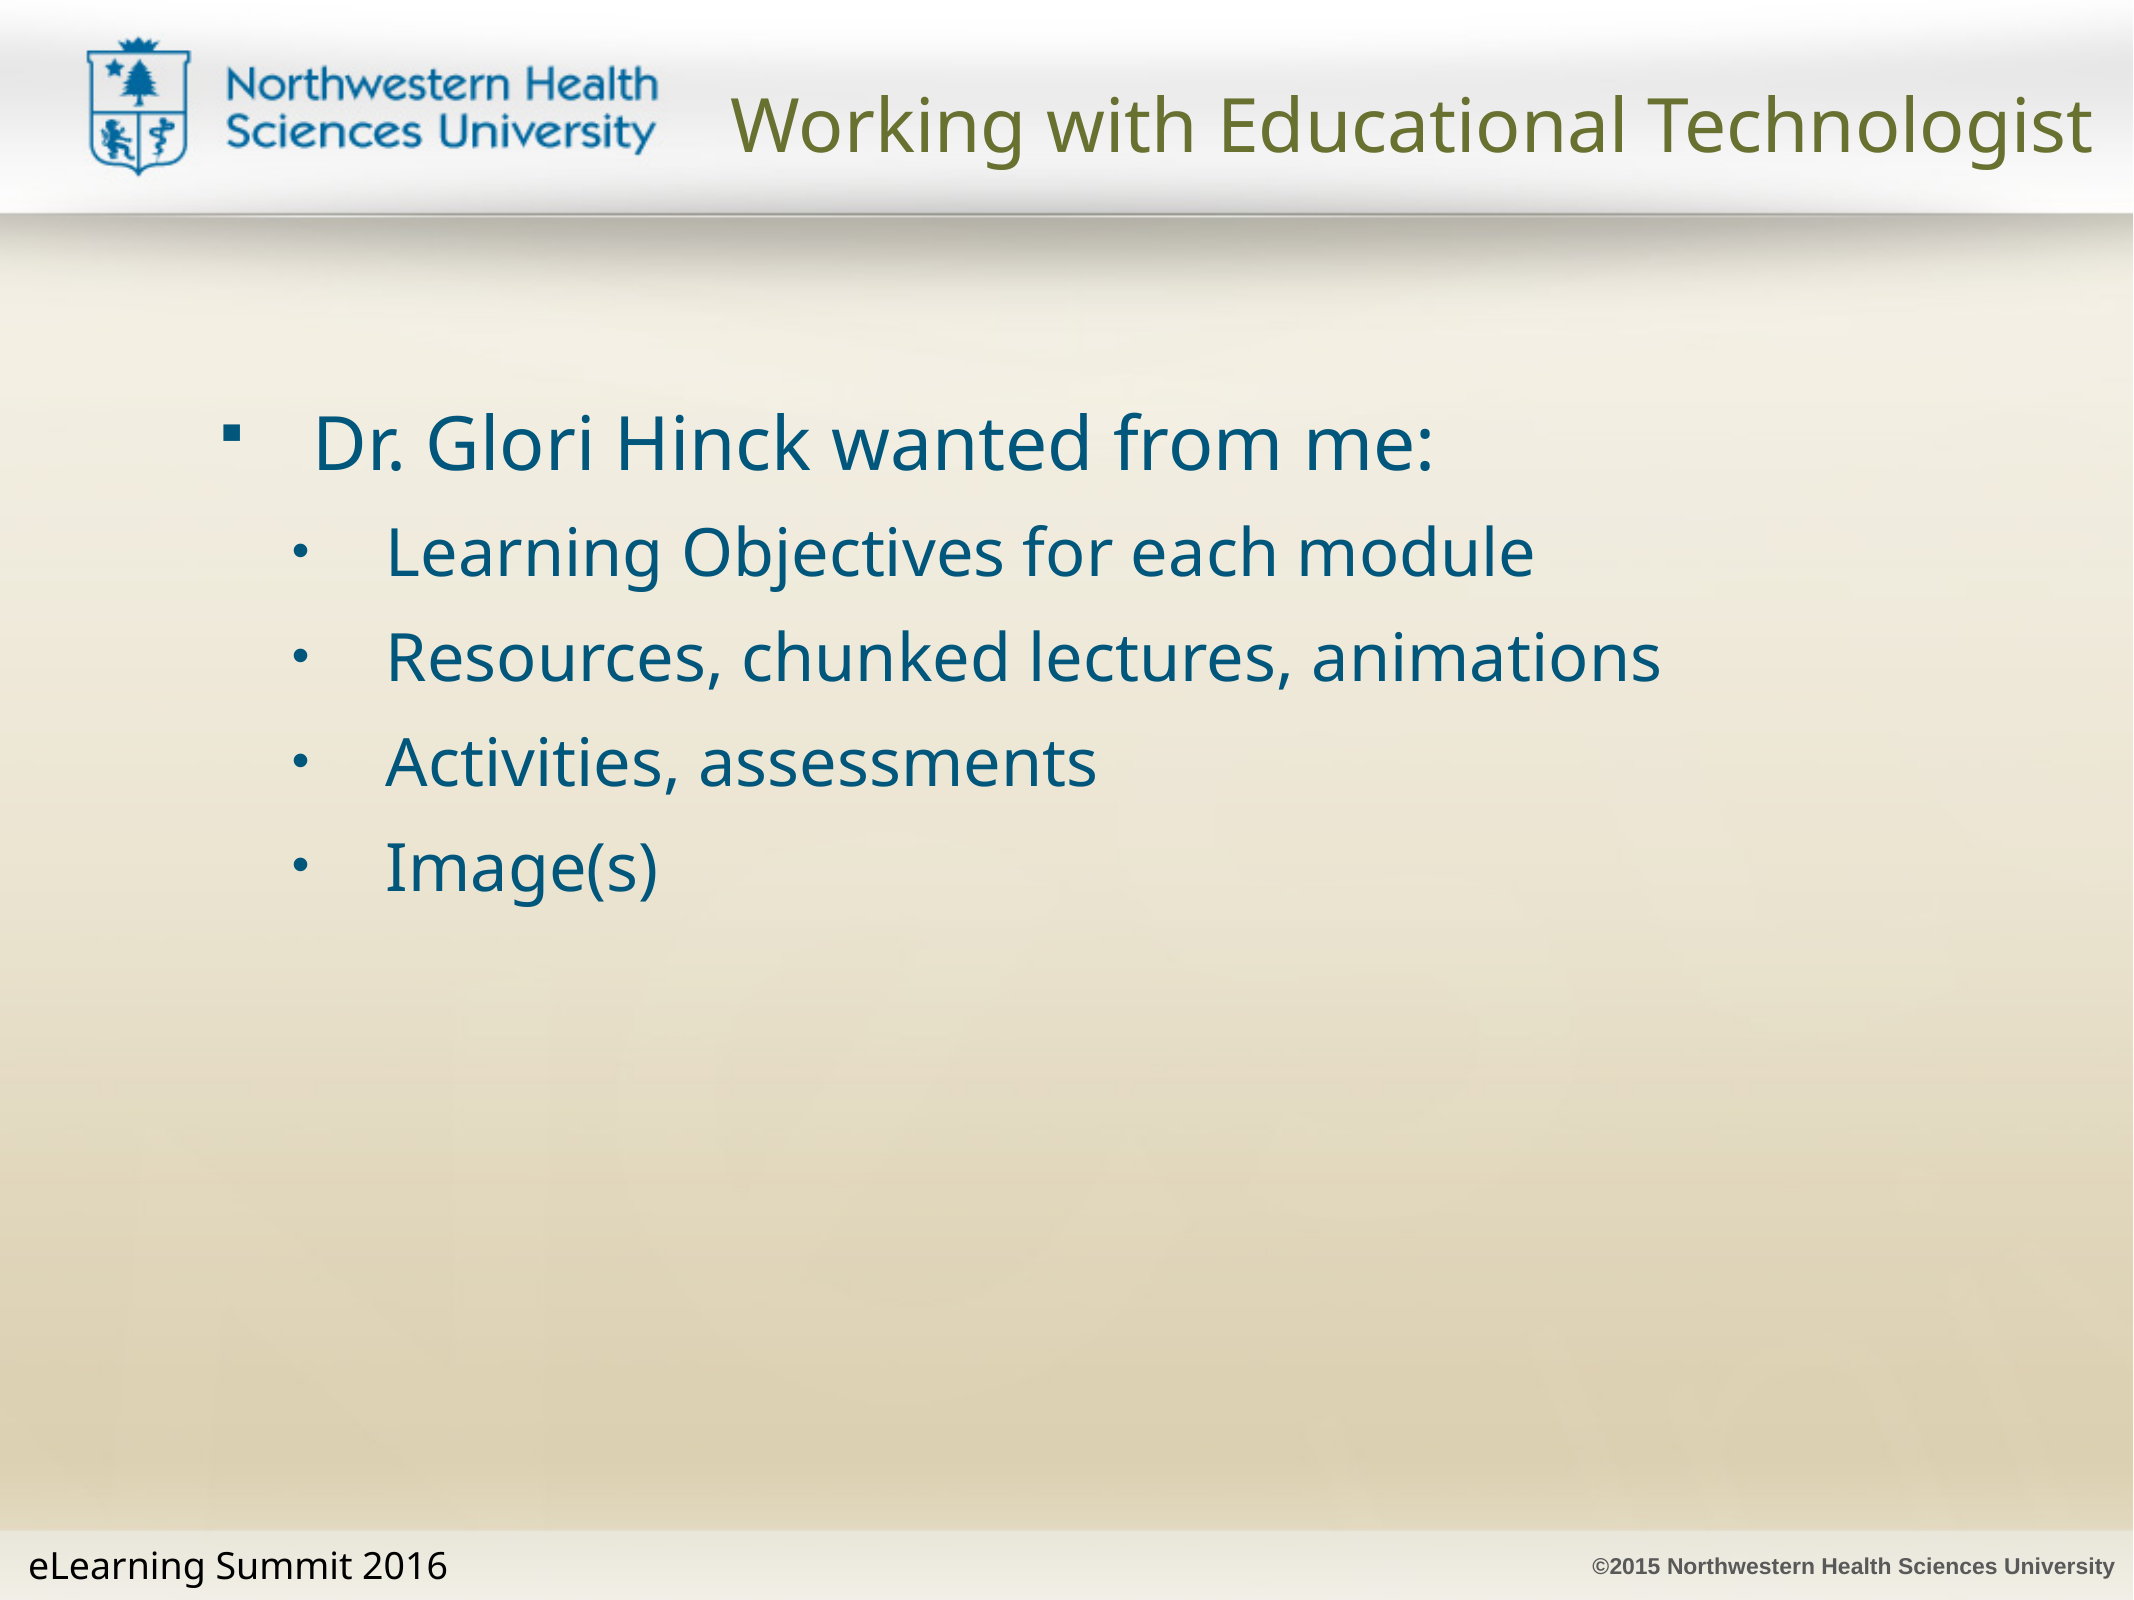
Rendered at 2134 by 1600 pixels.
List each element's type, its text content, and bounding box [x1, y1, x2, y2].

title Working with Educational Technologist [691, 24, 2134, 175]
picture [0, 0, 2134, 1600]
text_box eLearning Summit 2016 [13, 1534, 464, 1595]
list Dr. Glori Hinck wanted from me: Learning Objectives for each module Resources, chunked lectures, animations Activities, assessments Image(s) [204, 387, 2063, 1355]
